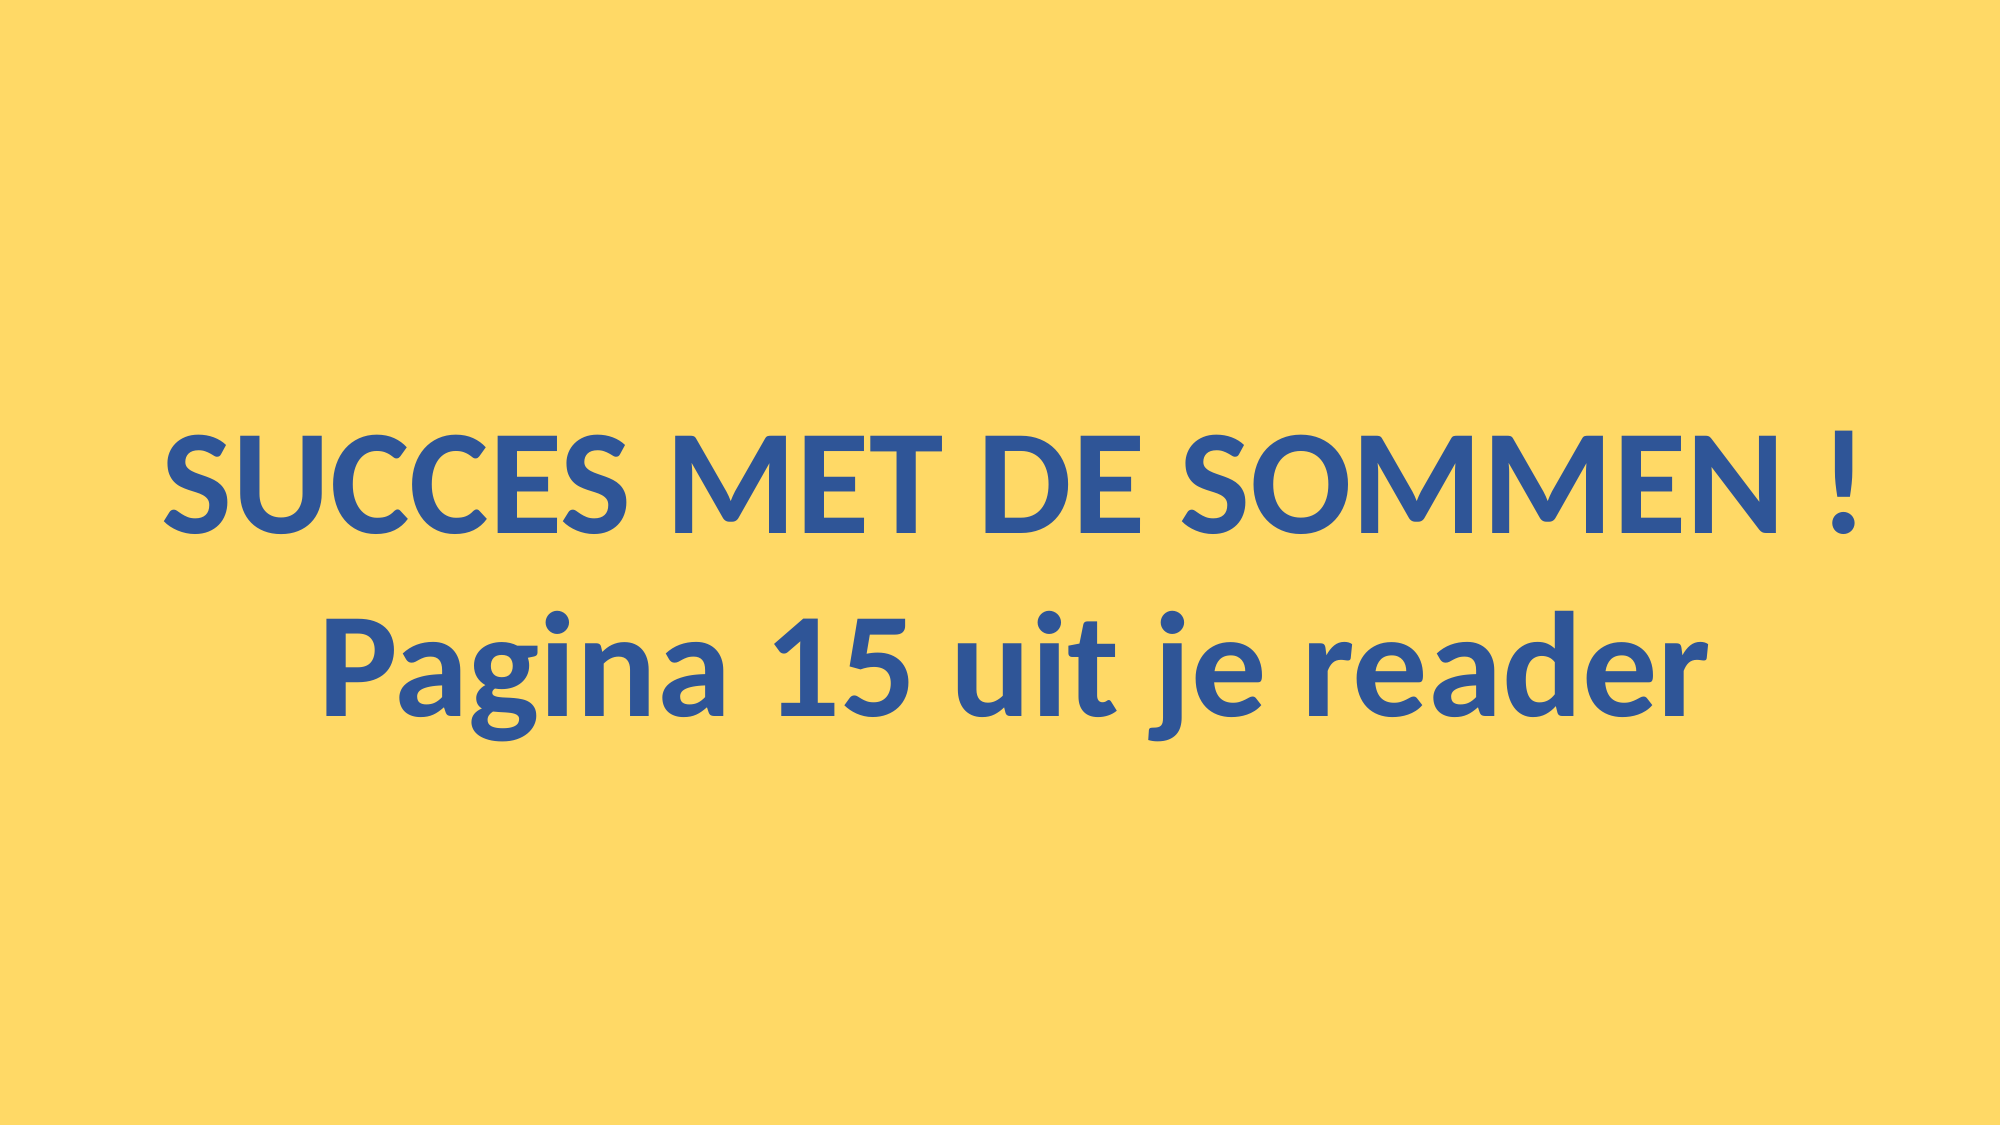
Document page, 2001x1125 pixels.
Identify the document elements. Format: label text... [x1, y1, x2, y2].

list SUCCES MET DE SOMMEN ! Pagina 15 uit je reader [137, 195, 1894, 1014]
